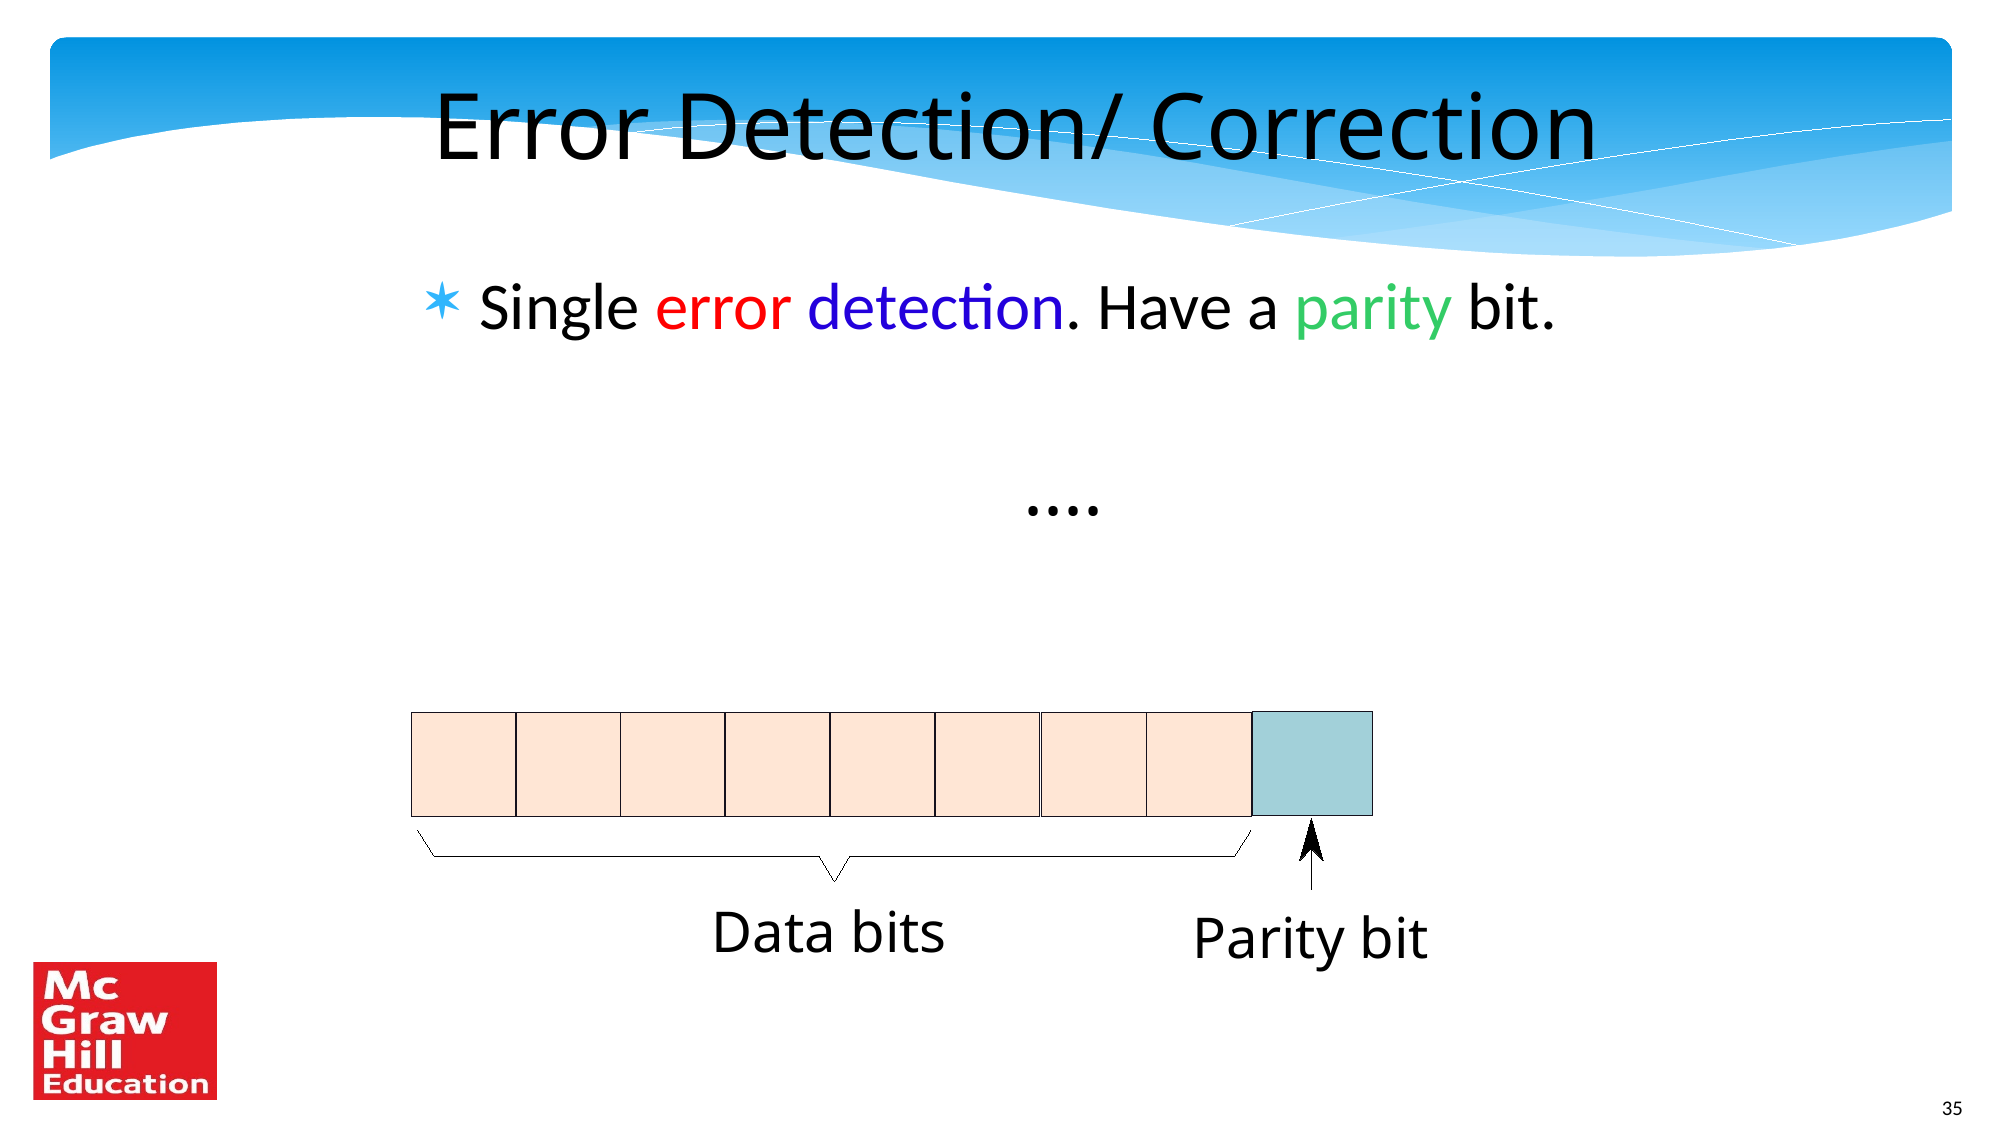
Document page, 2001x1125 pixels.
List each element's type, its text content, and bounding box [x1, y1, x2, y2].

title Error Detection/ Correction [408, 46, 1625, 200]
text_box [370, 667, 1464, 971]
list Single error detection. Have a parity bit. [408, 262, 1625, 1005]
picture [33, 962, 217, 1100]
